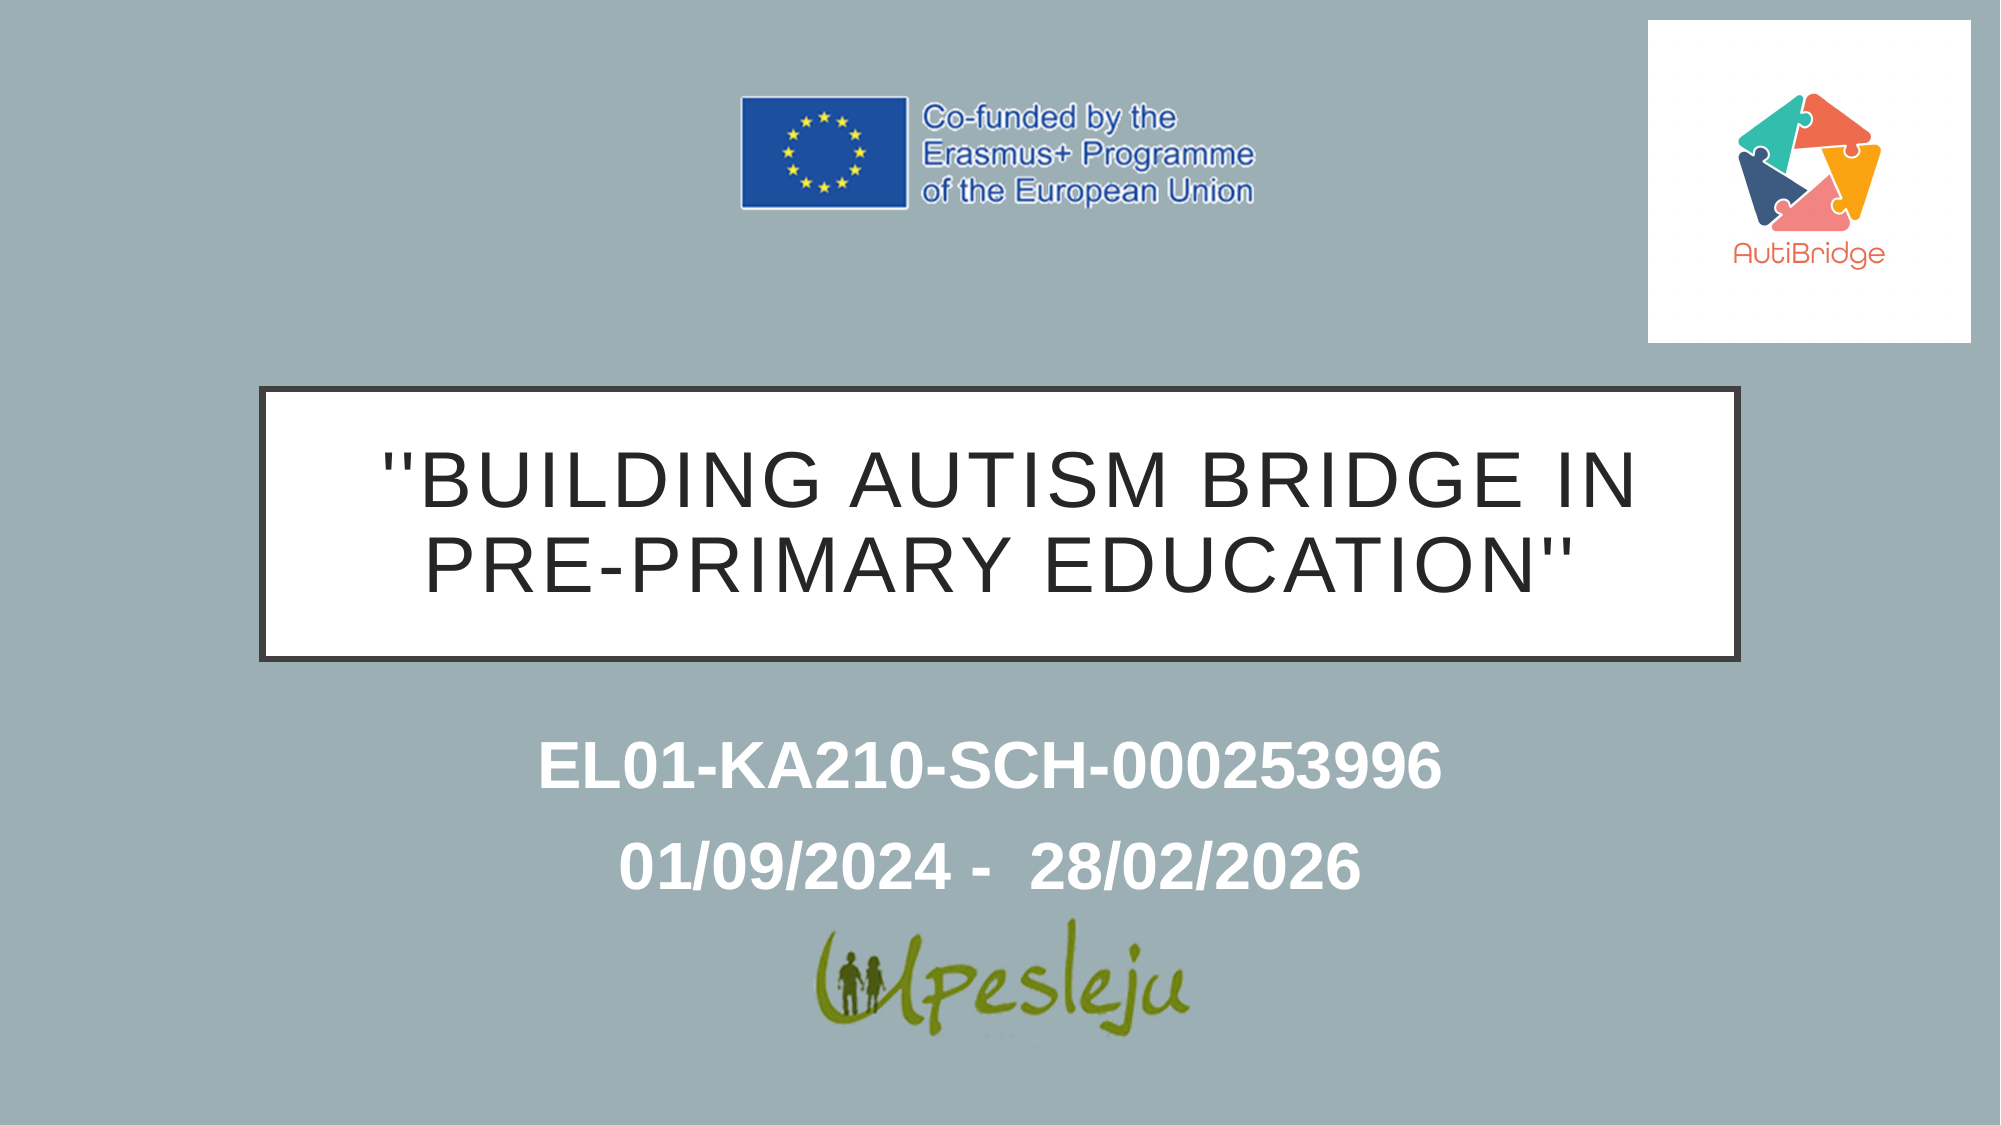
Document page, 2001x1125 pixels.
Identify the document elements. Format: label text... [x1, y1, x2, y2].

picture [809, 918, 1190, 1050]
picture [1648, 20, 1971, 343]
subtitle EL01-KA210-SCH-000253996 01/09/2024 - 28/02/2026 [442, 713, 1558, 918]
title ''Building Autism Bridge in Pre-Primary Education'' [259, 386, 1741, 662]
picture [715, 75, 1466, 228]
